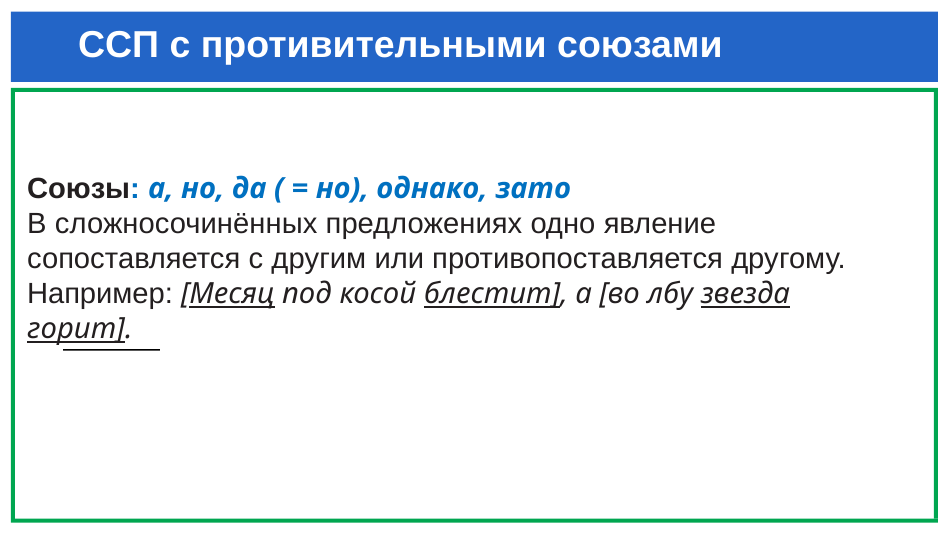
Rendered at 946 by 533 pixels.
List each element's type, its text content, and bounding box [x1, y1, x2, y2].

title ССП с противительными союзами [78, 20, 789, 67]
list Союзы: а, но, да ( = но), однако, зато В сложносочинённых предложениях одно явление сопоставляется с другим или противопоставляется другому. Например: [Месяц под косой блестит], а [во лбу звезда горит]. [18, 165, 898, 450]
